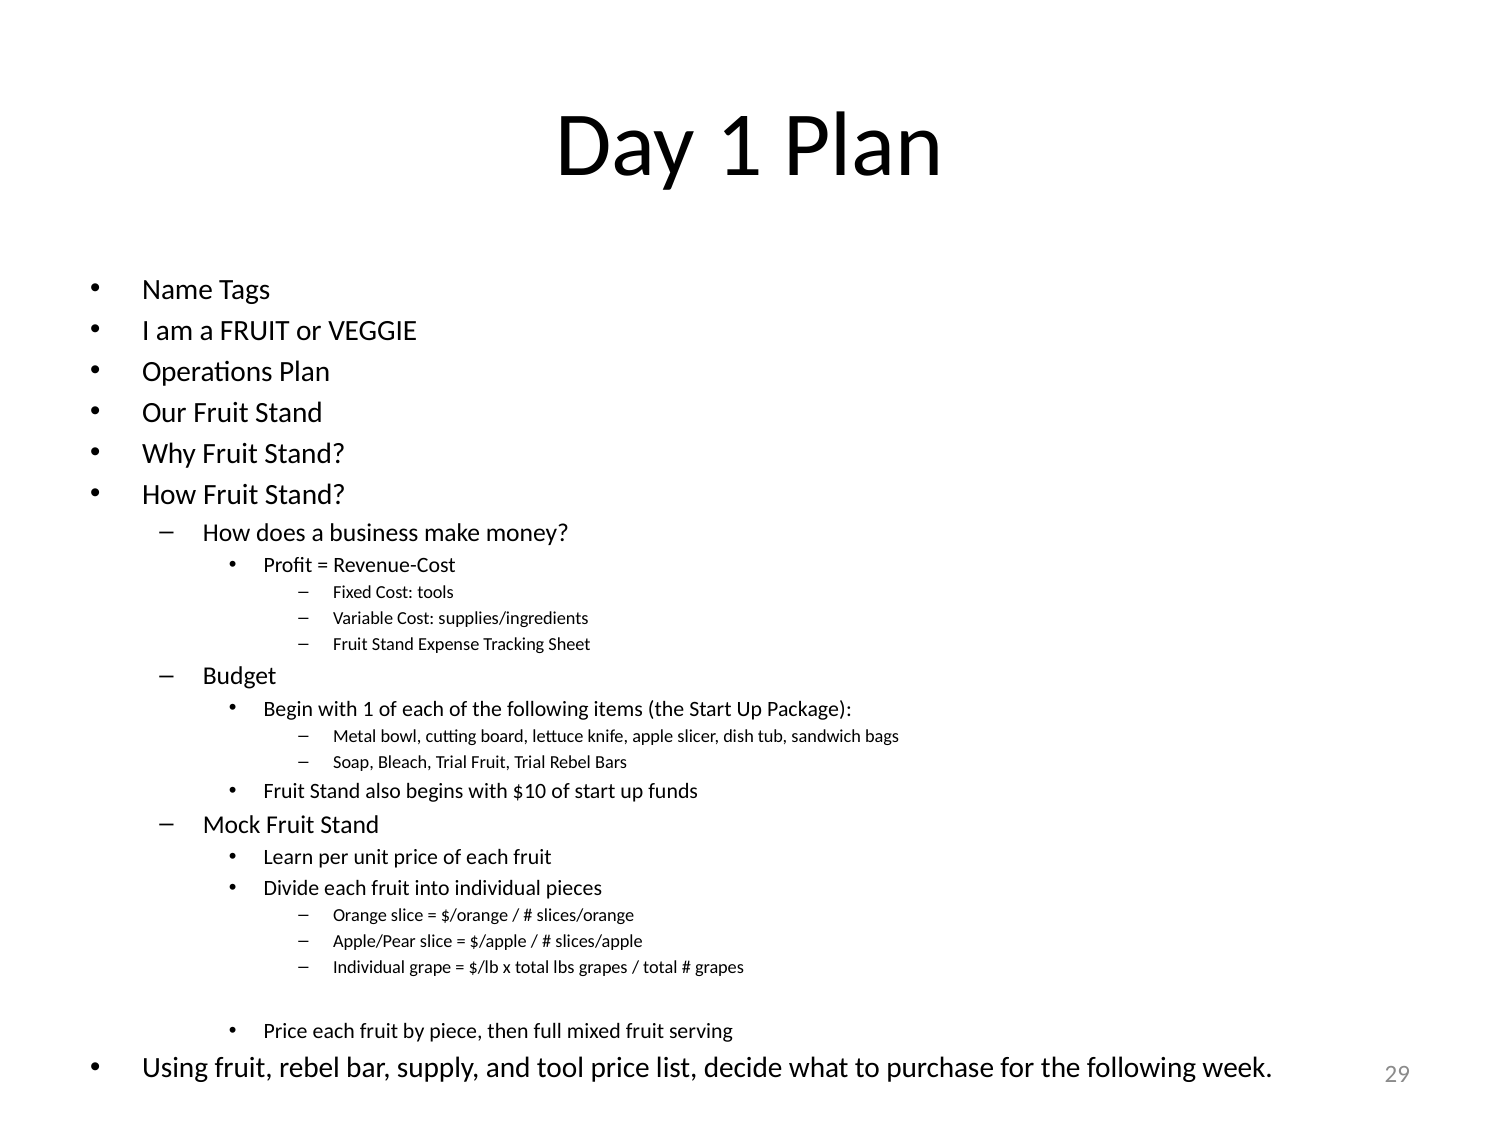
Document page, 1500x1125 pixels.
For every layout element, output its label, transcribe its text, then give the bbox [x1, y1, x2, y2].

slide_number 29 [1074, 1042, 1425, 1103]
title Day 1 Plan [75, 45, 1425, 233]
list Name Tags I am a FRUIT or VEGGIE Operations Plan Our Fruit Stand Why Fruit Stand? How Fruit Stand? How does a business make money? Profit = Revenue-Cost Fixed Cost: tools Variable Cost: supplies/ingredients Fruit Stand Expense Tracking Sheet Budget Begin with 1 of each of the following items (the Start Up Package): Metal bowl, cutting board, lettuce knife, apple slicer, dish tub, sandwich bags Soap, Bleach, Trial Fruit, Trial Rebel Bars Fruit Stand also begins with $10 of start up funds Mock Fruit Stand Learn per unit price of each fruit Divide each fruit into individual pieces Orange slice = $/orange / # slices/orange Apple/Pear slice = $/apple / # slices/apple Individual grape = $/lb x total lbs grapes / total # grapes Price each fruit by piece, then full mixed fruit serving Using fruit, rebel bar, supply, and tool price list, decide what to purchase for the following week. [75, 262, 1425, 1097]
